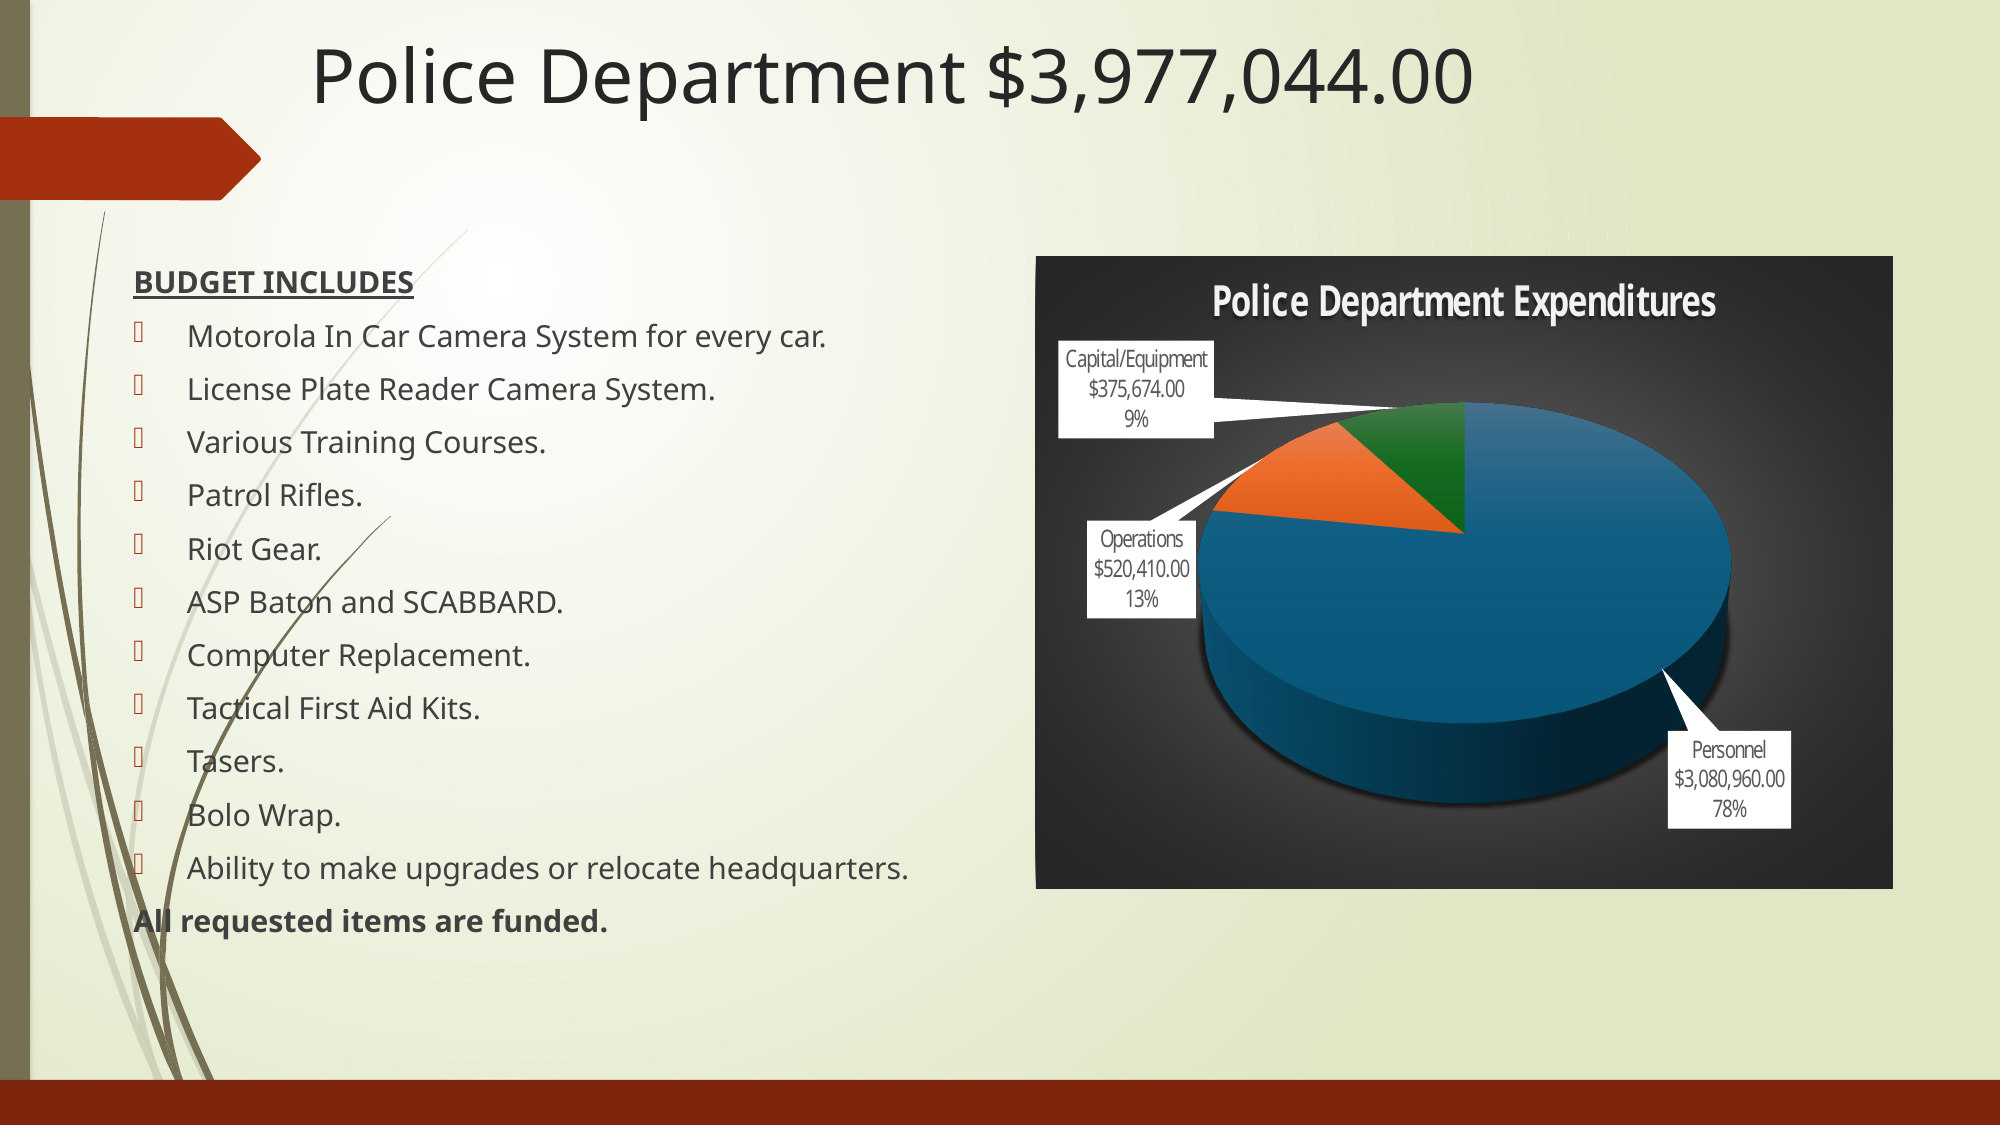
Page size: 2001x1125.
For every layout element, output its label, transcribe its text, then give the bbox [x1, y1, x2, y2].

title Police Department $3,977,044.00 [295, 21, 1758, 232]
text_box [1035, 255, 1894, 889]
list BUDGET INCLUDES Motorola In Car Camera System for every car. License Plate Reader Camera System. Various Training Courses. Patrol Rifles. Riot Gear. ASP Baton and SCABBARD. Computer Replacement. Tactical First Aid Kits. Tasers. Bolo Wrap. Ability to make upgrades or relocate headquarters. All requested items are funded. [118, 256, 1045, 950]
